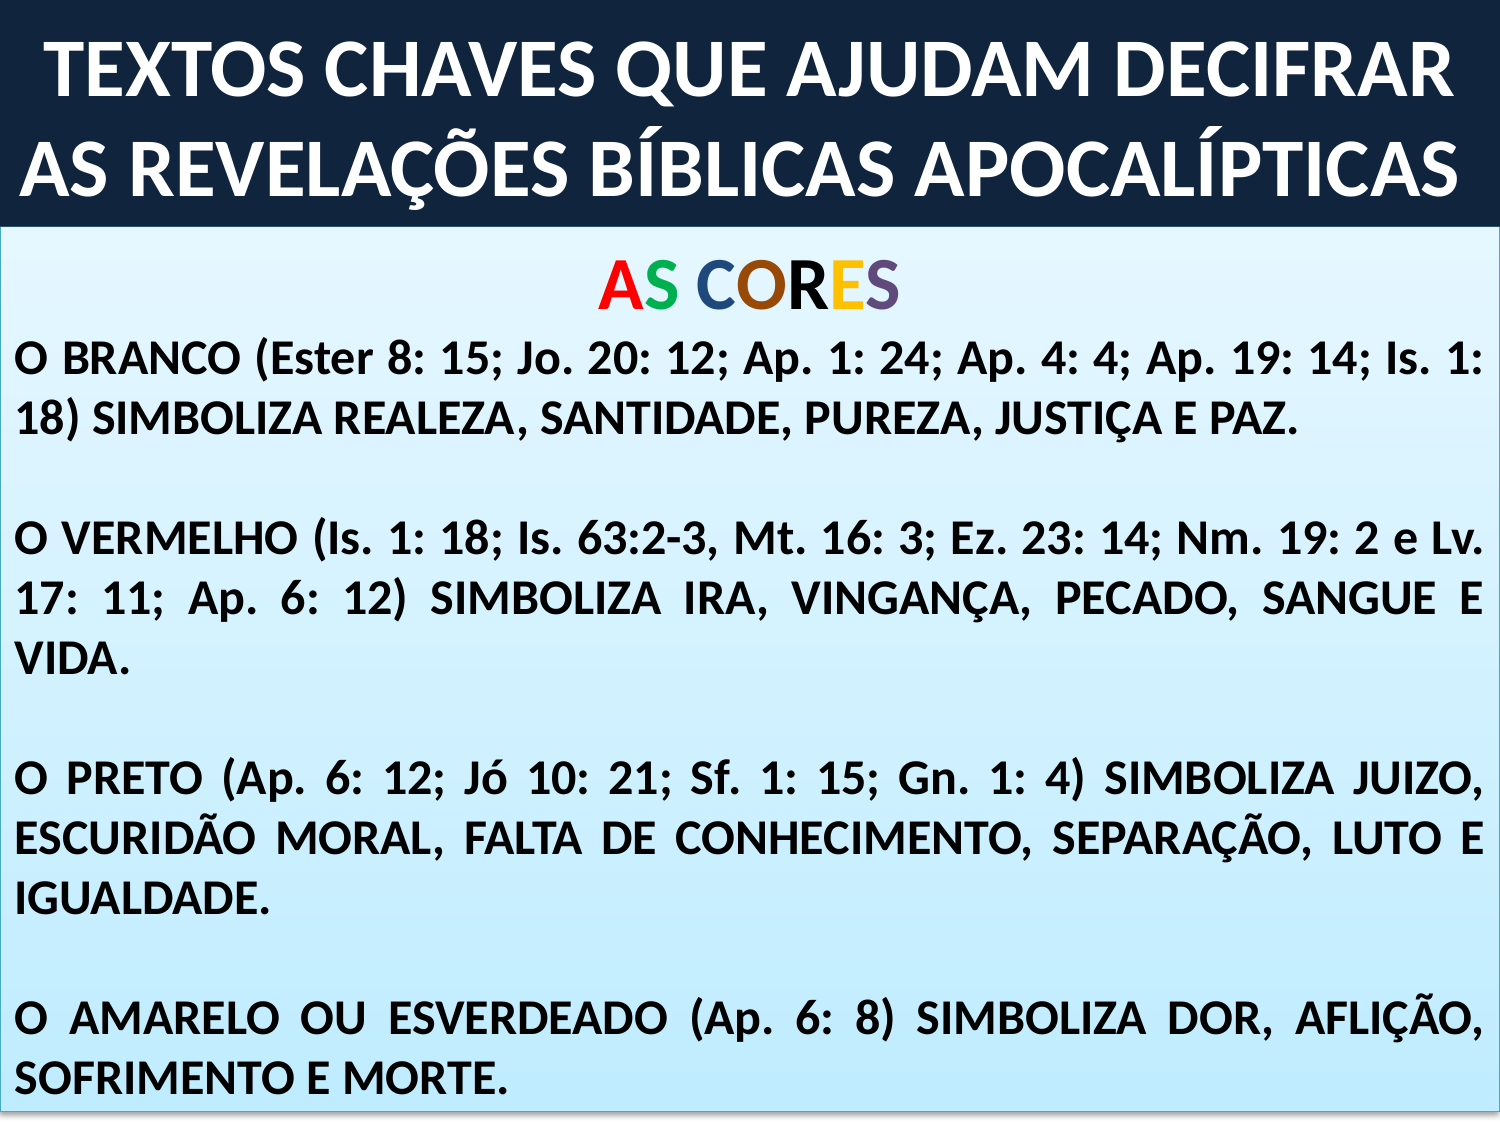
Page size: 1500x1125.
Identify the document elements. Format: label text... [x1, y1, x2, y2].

text_box TEXTOS CHAVES QUE AJUDAM DECIFRAR AS REVELAÇÕES BÍBLICAS APOCALÍPTICAS [0, 0, 1500, 227]
text_box AS CORES O BRANCO (Ester 8: 15; Jo. 20: 12; Ap. 1: 24; Ap. 4: 4; Ap. 19: 14; Is. 1: 18) SIMBOLIZA REALEZA, SANTIDADE, PUREZA, JUSTIÇA E PAZ. O VERMELHO (Is. 1: 18; Is. 63:2-3, Mt. 16: 3; Ez. 23: 14; Nm. 19: 2 e Lv. 17: 11; Ap. 6: 12) SIMBOLIZA IRA, VINGANÇA, PECADO, SANGUE E VIDA. O PRETO (Ap. 6: 12; Jó 10: 21; Sf. 1: 15; Gn. 1: 4) SIMBOLIZA JUIZO, ESCURIDÃO MORAL, FALTA DE CONHECIMENTO, SEPARAÇÃO, LUTO E IGUALDADE. O AMARELO OU ESVERDEADO (Ap. 6: 8) SIMBOLIZA DOR, AFLIÇÃO, SOFRIMENTO E MORTE. [0, 227, 1500, 1112]
